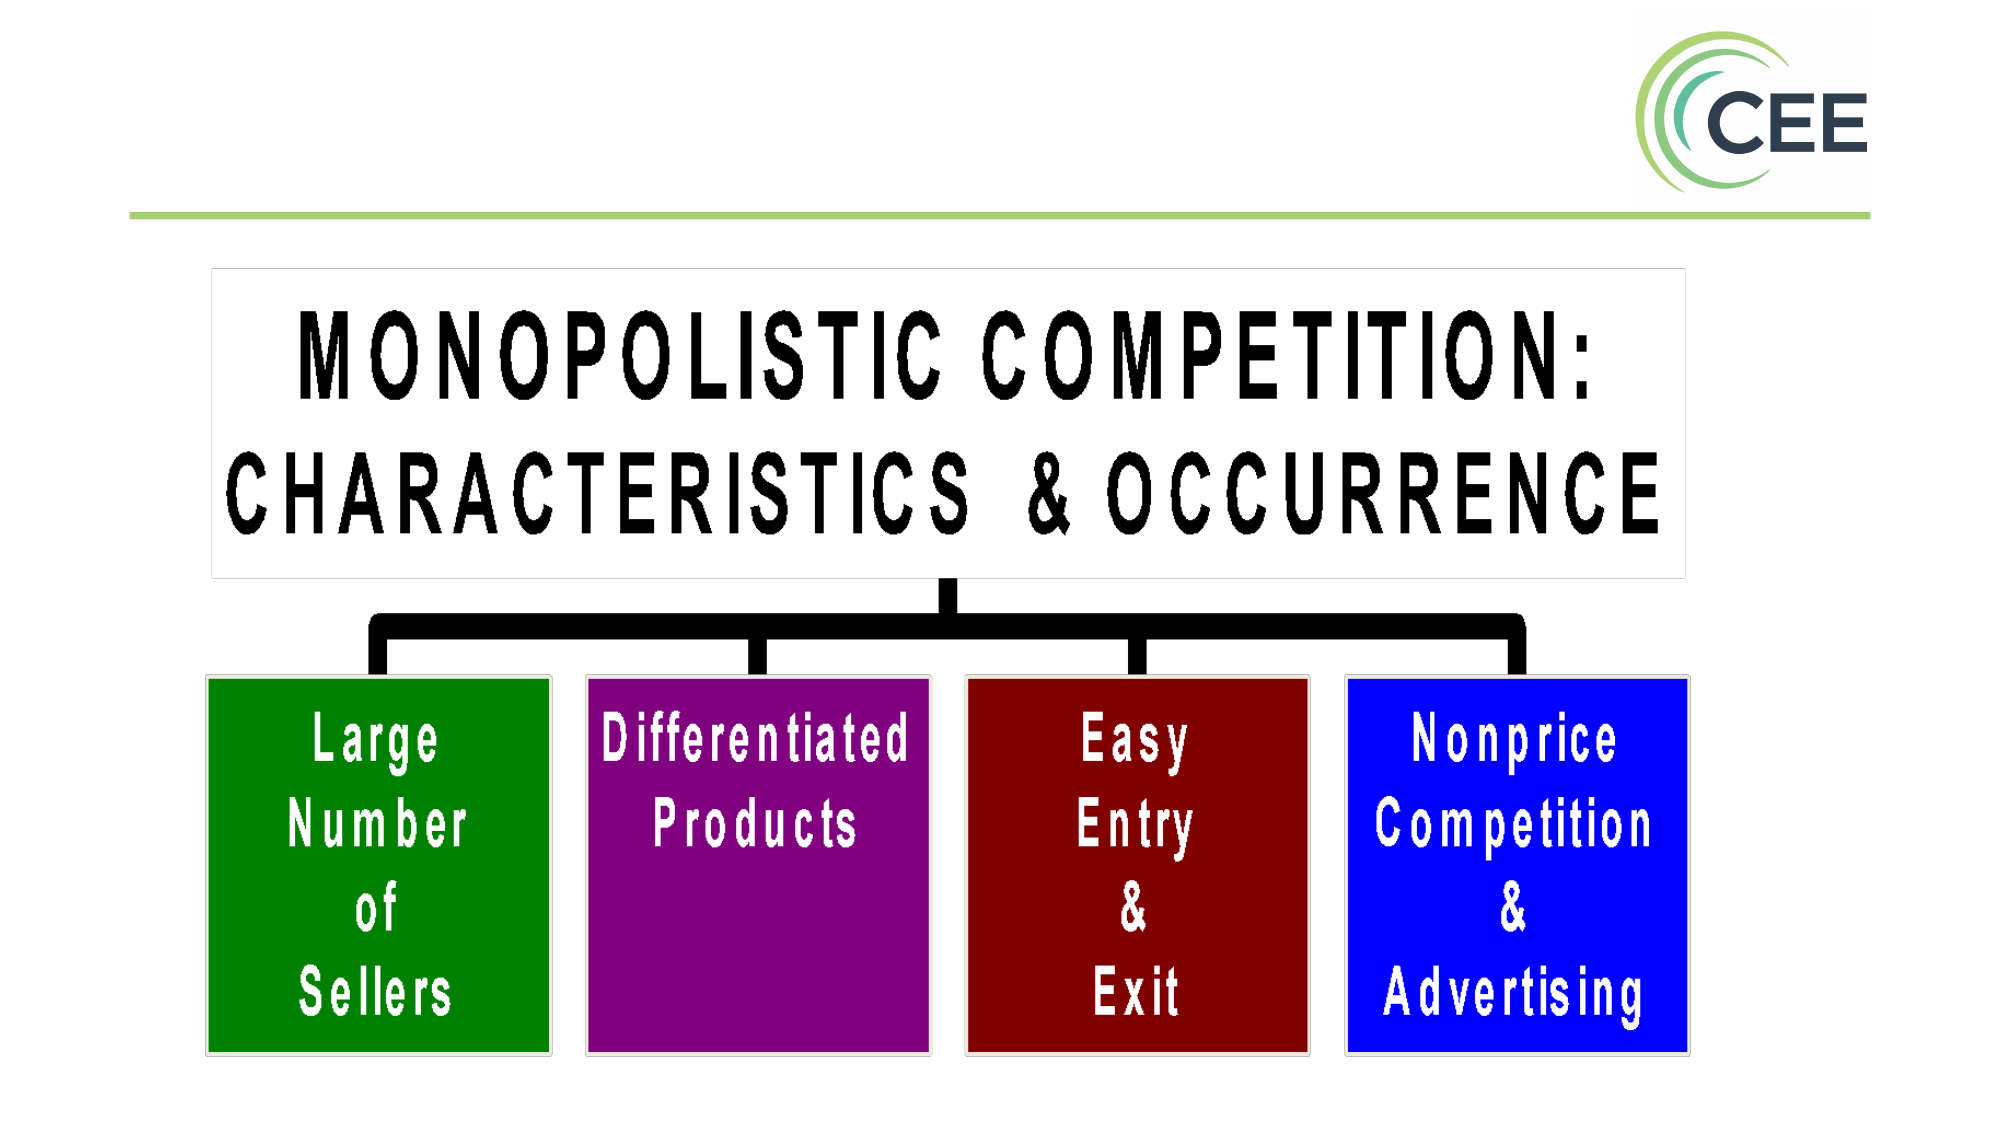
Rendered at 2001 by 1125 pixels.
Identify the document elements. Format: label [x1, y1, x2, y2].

picture [1630, 11, 1872, 212]
picture [201, 262, 1695, 1064]
